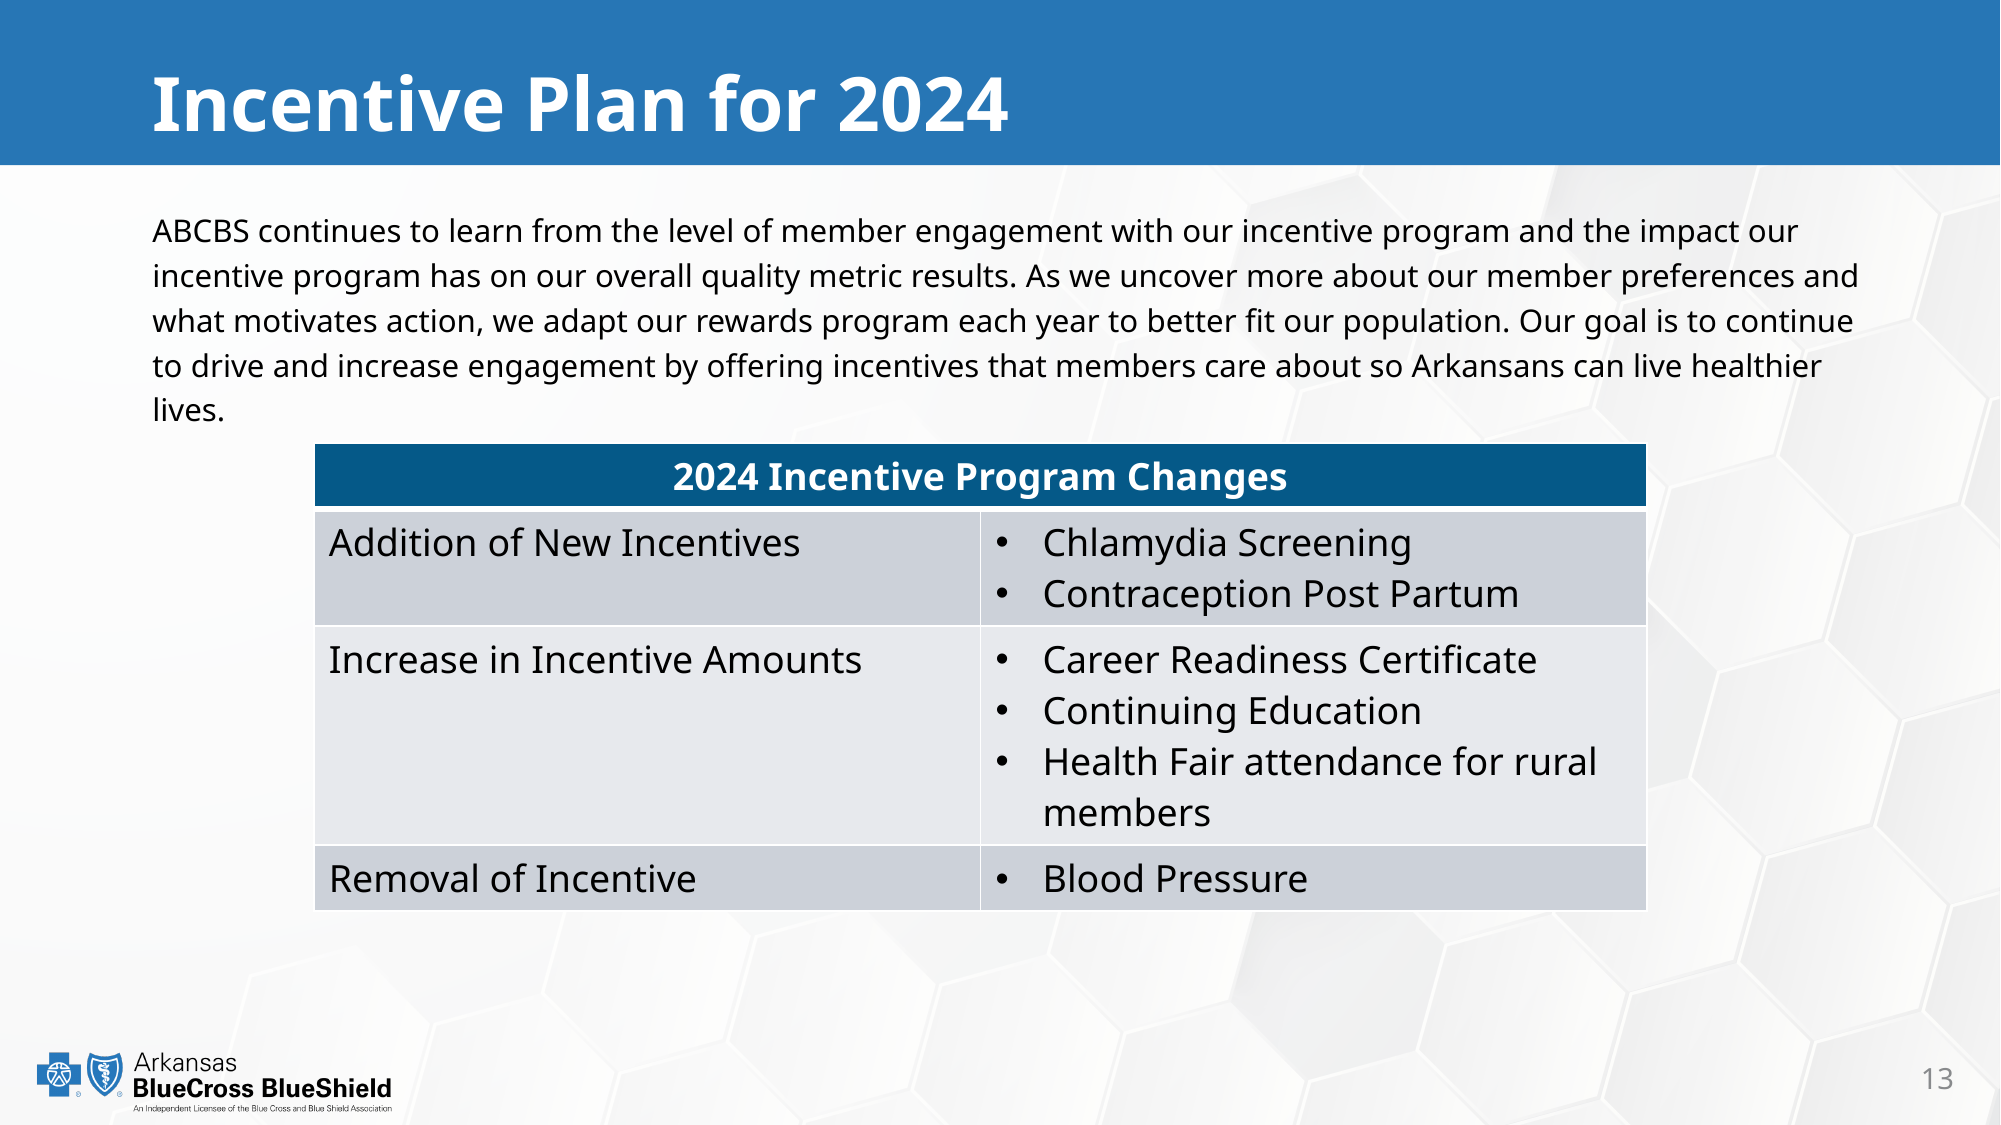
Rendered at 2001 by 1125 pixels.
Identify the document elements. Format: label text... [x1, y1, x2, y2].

title Incentive Plan for 2024 [137, 57, 1546, 157]
table_cell Removal of Incentive [315, 846, 980, 910]
table_cell Career Readiness Certificate Continuing Education Health Fair attendance for rural members [981, 627, 1646, 844]
picture [0, 1008, 435, 1125]
slide_number 13 [1862, 1052, 1970, 1113]
table_cell Addition of New Incentives [315, 512, 980, 625]
table_cell Increase in Incentive Amounts [315, 627, 980, 844]
table_header 2024 Incentive Program Changes [315, 444, 1646, 506]
list ABCBS continues to learn from the level of member engagement with our incentive program and the impact our incentive program has on our overall quality metric results. As we uncover more about our member preferences and what motivates action, we adapt our rewards program each year to better fit our population. Our goal is to continue to drive and increase engagement by offering incentives that members care about so Arkansans can live healthier lives. [137, 196, 1889, 1012]
table_cell Chlamydia Screening Contraception Post Partum [981, 512, 1646, 625]
table_cell Blood Pressure [981, 846, 1646, 910]
